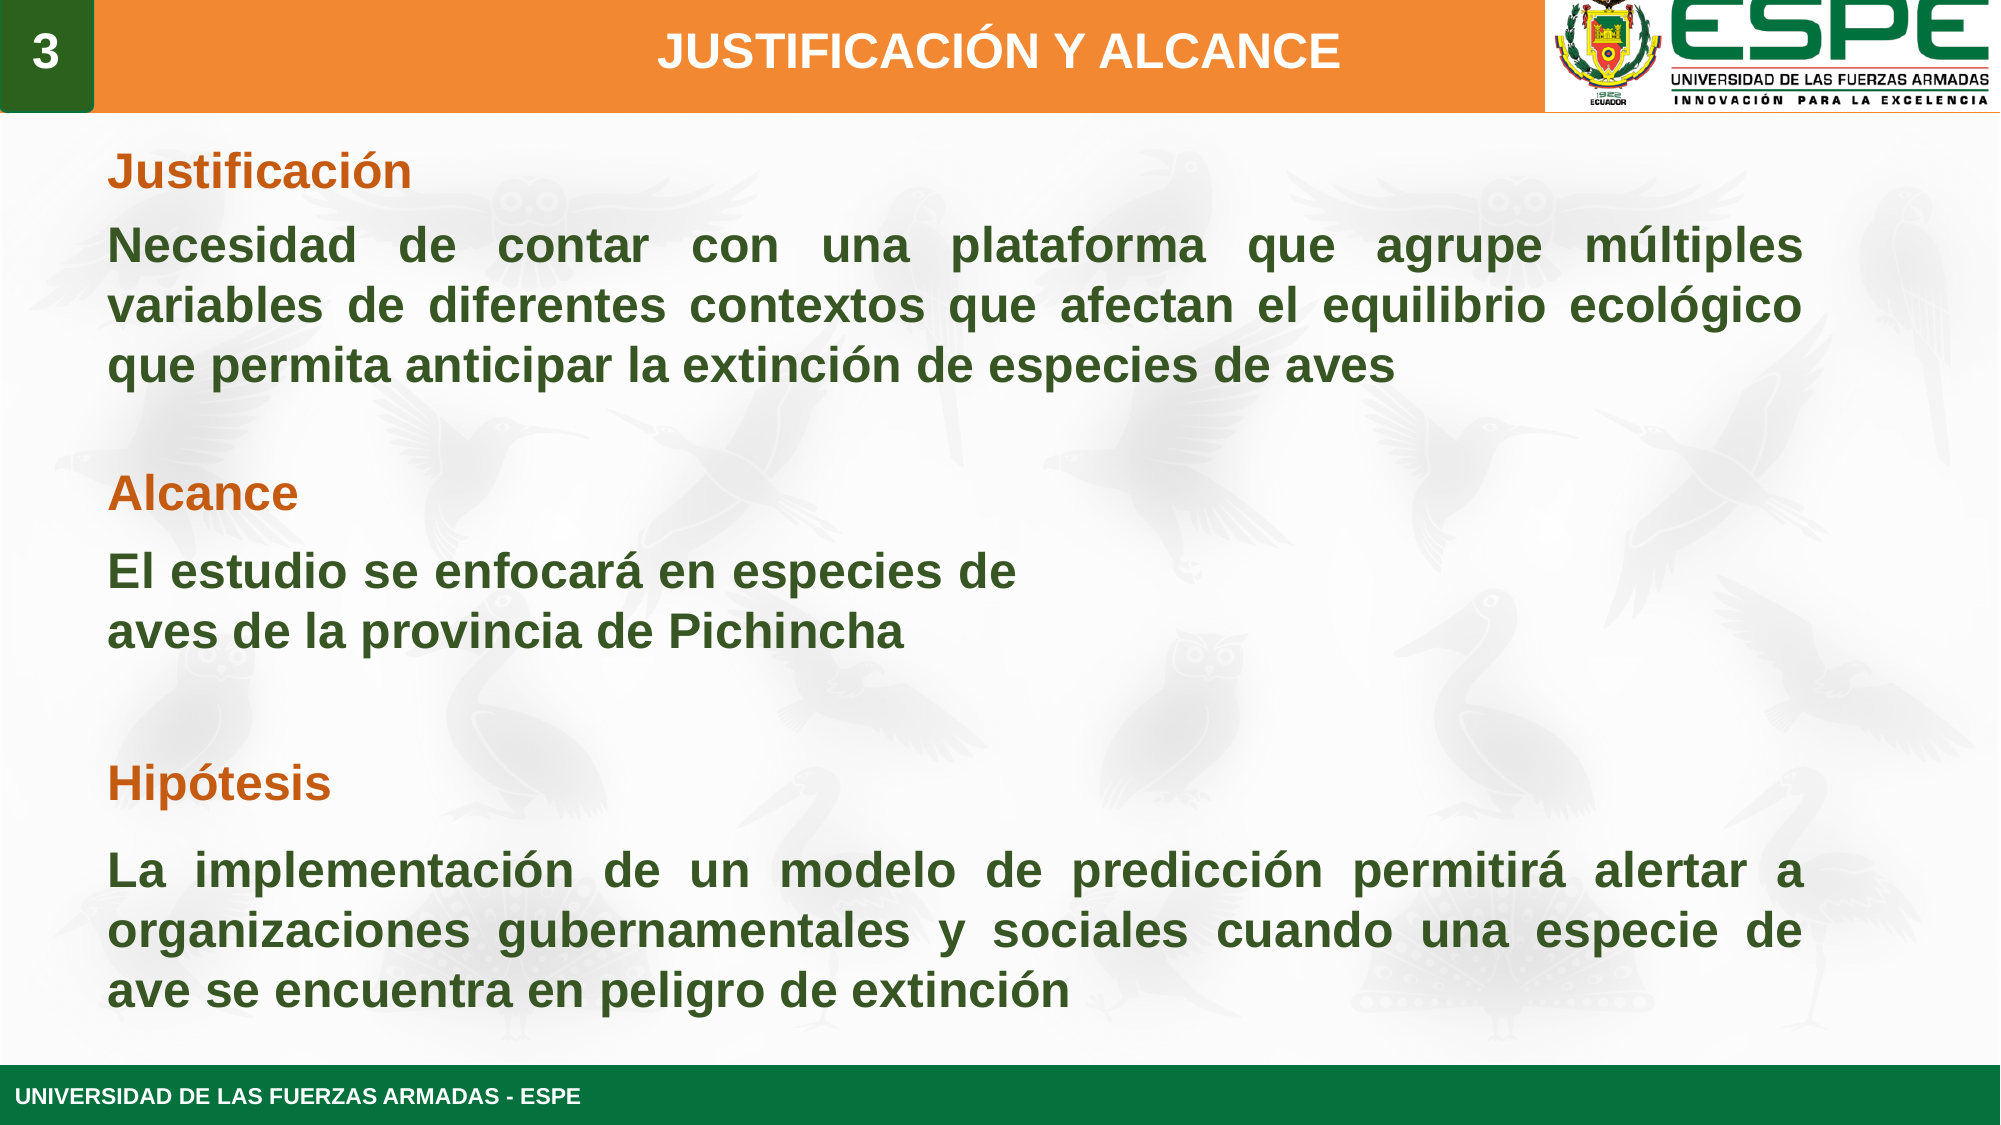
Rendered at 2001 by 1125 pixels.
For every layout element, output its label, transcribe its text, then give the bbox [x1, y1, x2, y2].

picture [1545, 0, 2000, 112]
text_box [0, 111, 2000, 1066]
text_box 3 [0, 0, 95, 111]
text_box JUSTIFICACIÓN Y ALCANCE [93, 0, 1545, 111]
text_box UNIVERSIDAD DE LAS FUERZAS ARMADAS - ESPE [0, 1066, 2000, 1125]
